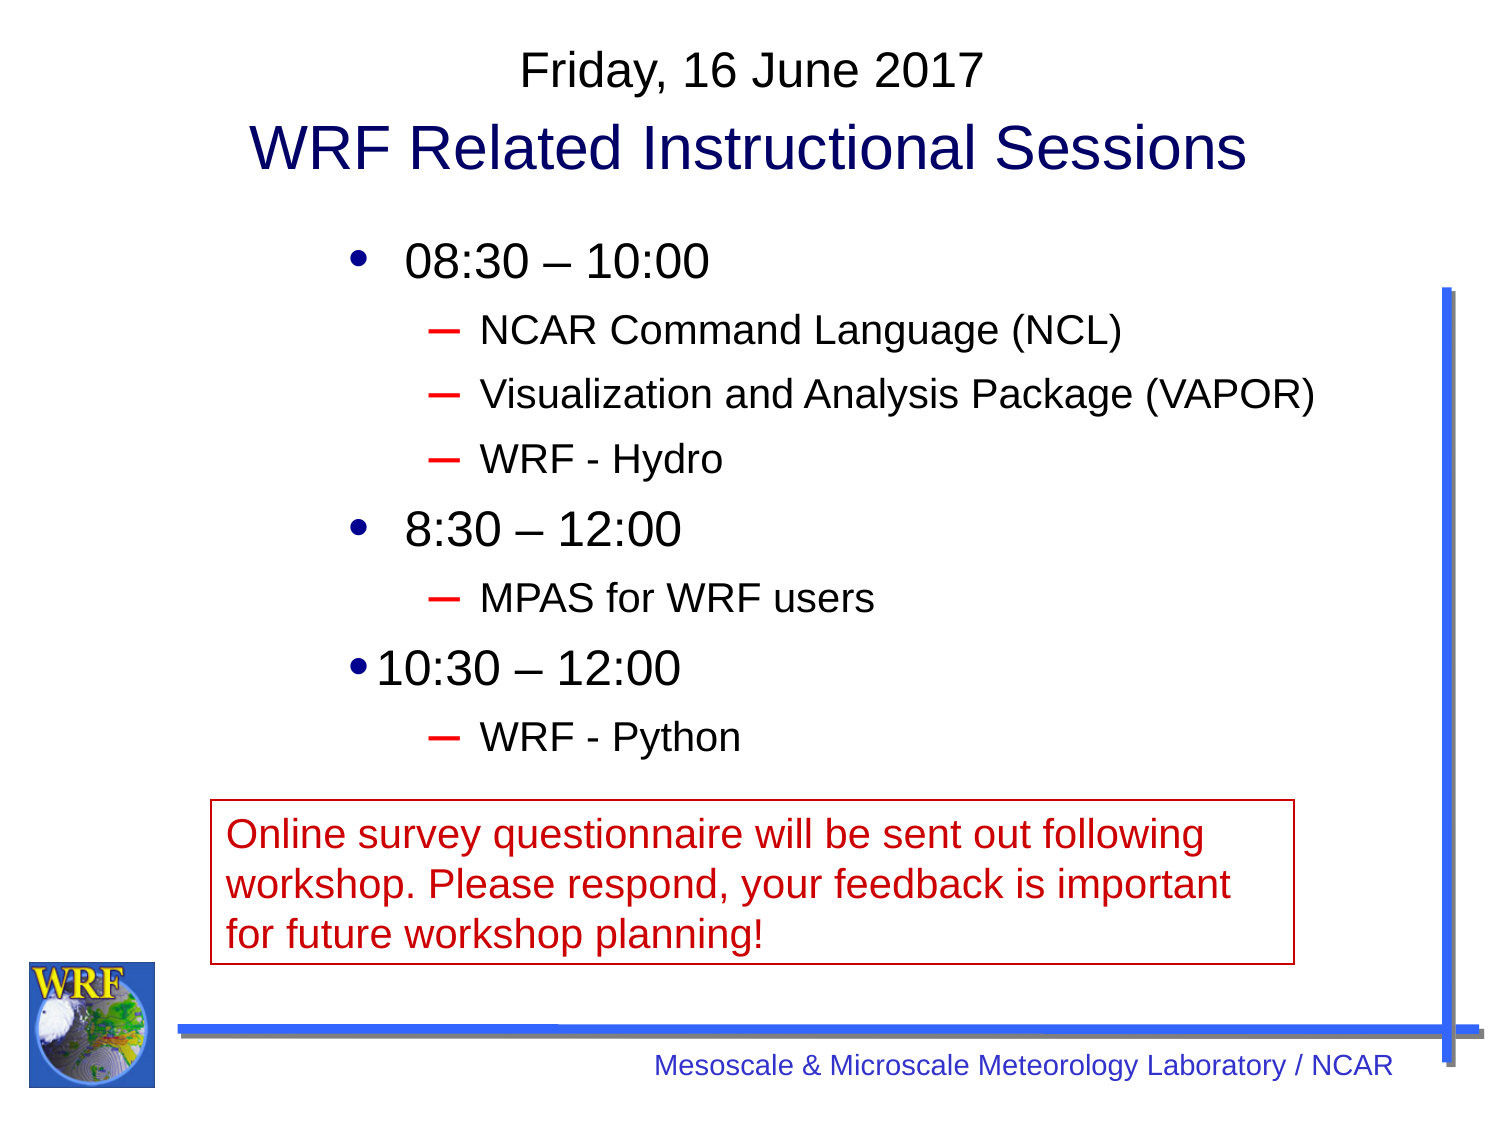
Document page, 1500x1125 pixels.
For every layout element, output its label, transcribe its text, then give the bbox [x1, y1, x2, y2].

picture [29, 962, 155, 1088]
text_box Friday, 16 June 2017 [504, 29, 1001, 105]
text_box Online survey questionnaire will be sent out following workshop. Please respond, your feedback is important for future workshop planning! [211, 799, 1294, 965]
text_box 08:30 – 10:00 NCAR Command Language (NCL) Visualization and Analysis Package (VAPOR) WRF - Hydro 8:30 – 12:00 MPAS for WRF users 10:30 – 12:00 WRF - Python [333, 220, 1332, 768]
text_box WRF Related Instructional Sessions [211, 99, 1287, 189]
